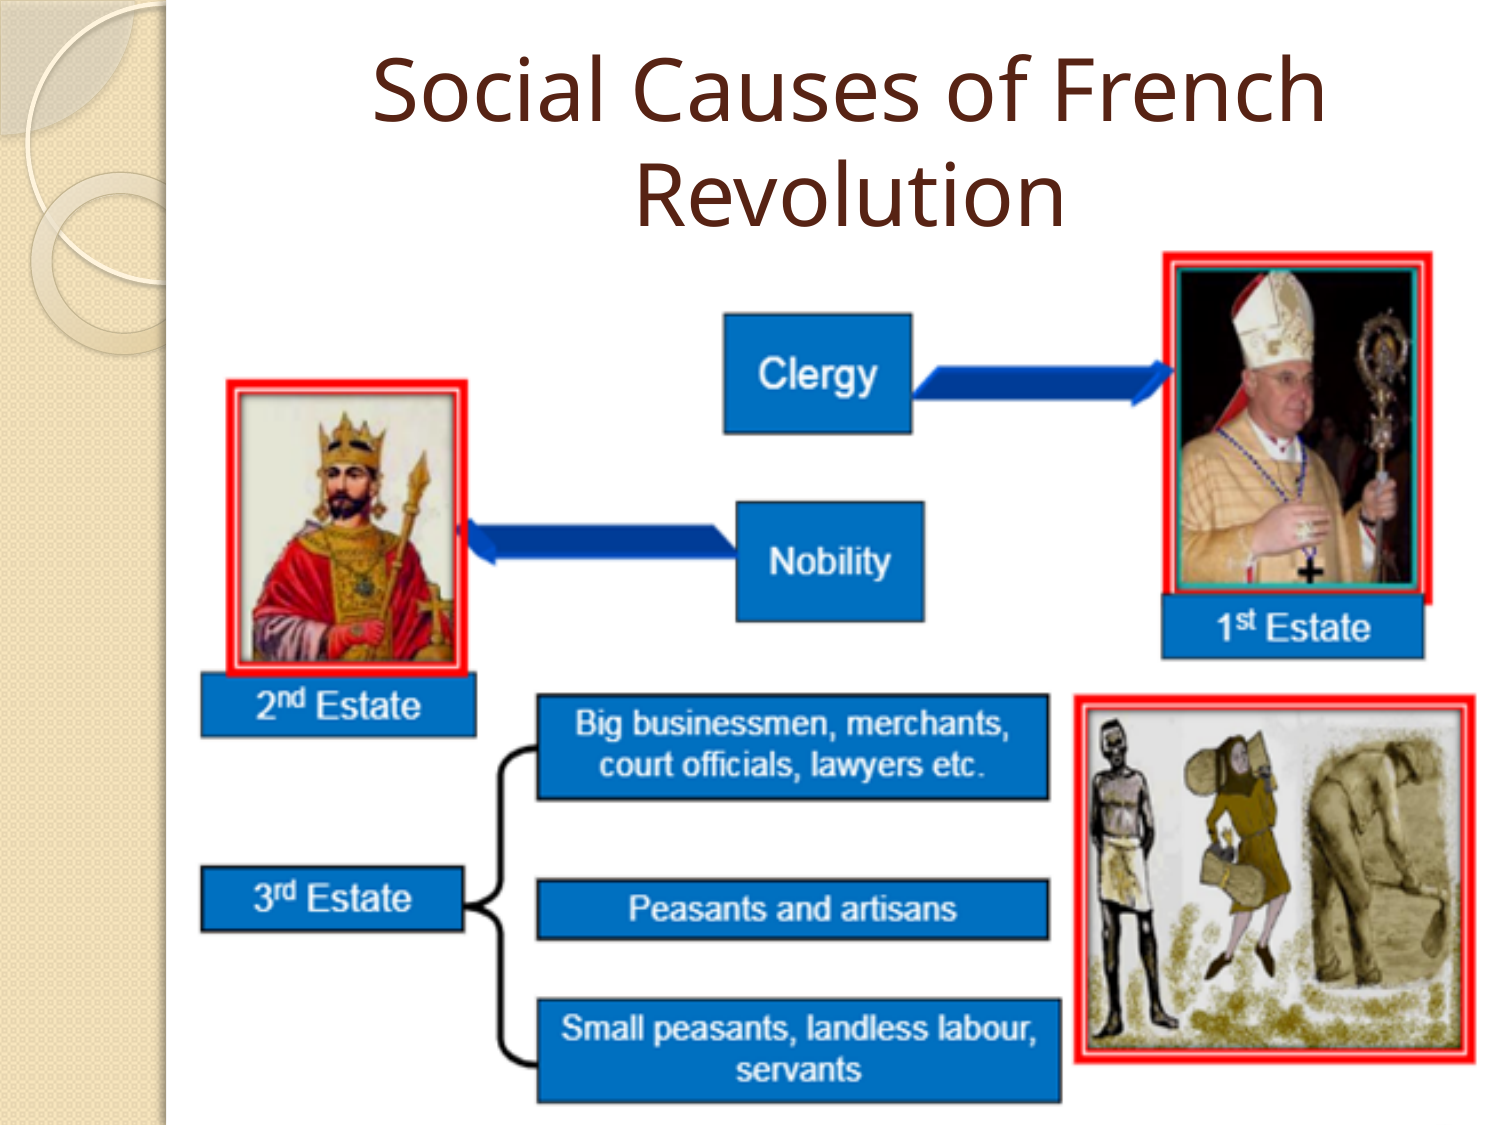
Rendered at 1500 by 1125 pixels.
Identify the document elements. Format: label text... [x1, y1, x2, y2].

picture [174, 237, 1500, 1125]
title Social Causes of French Revolution [235, 45, 1466, 233]
